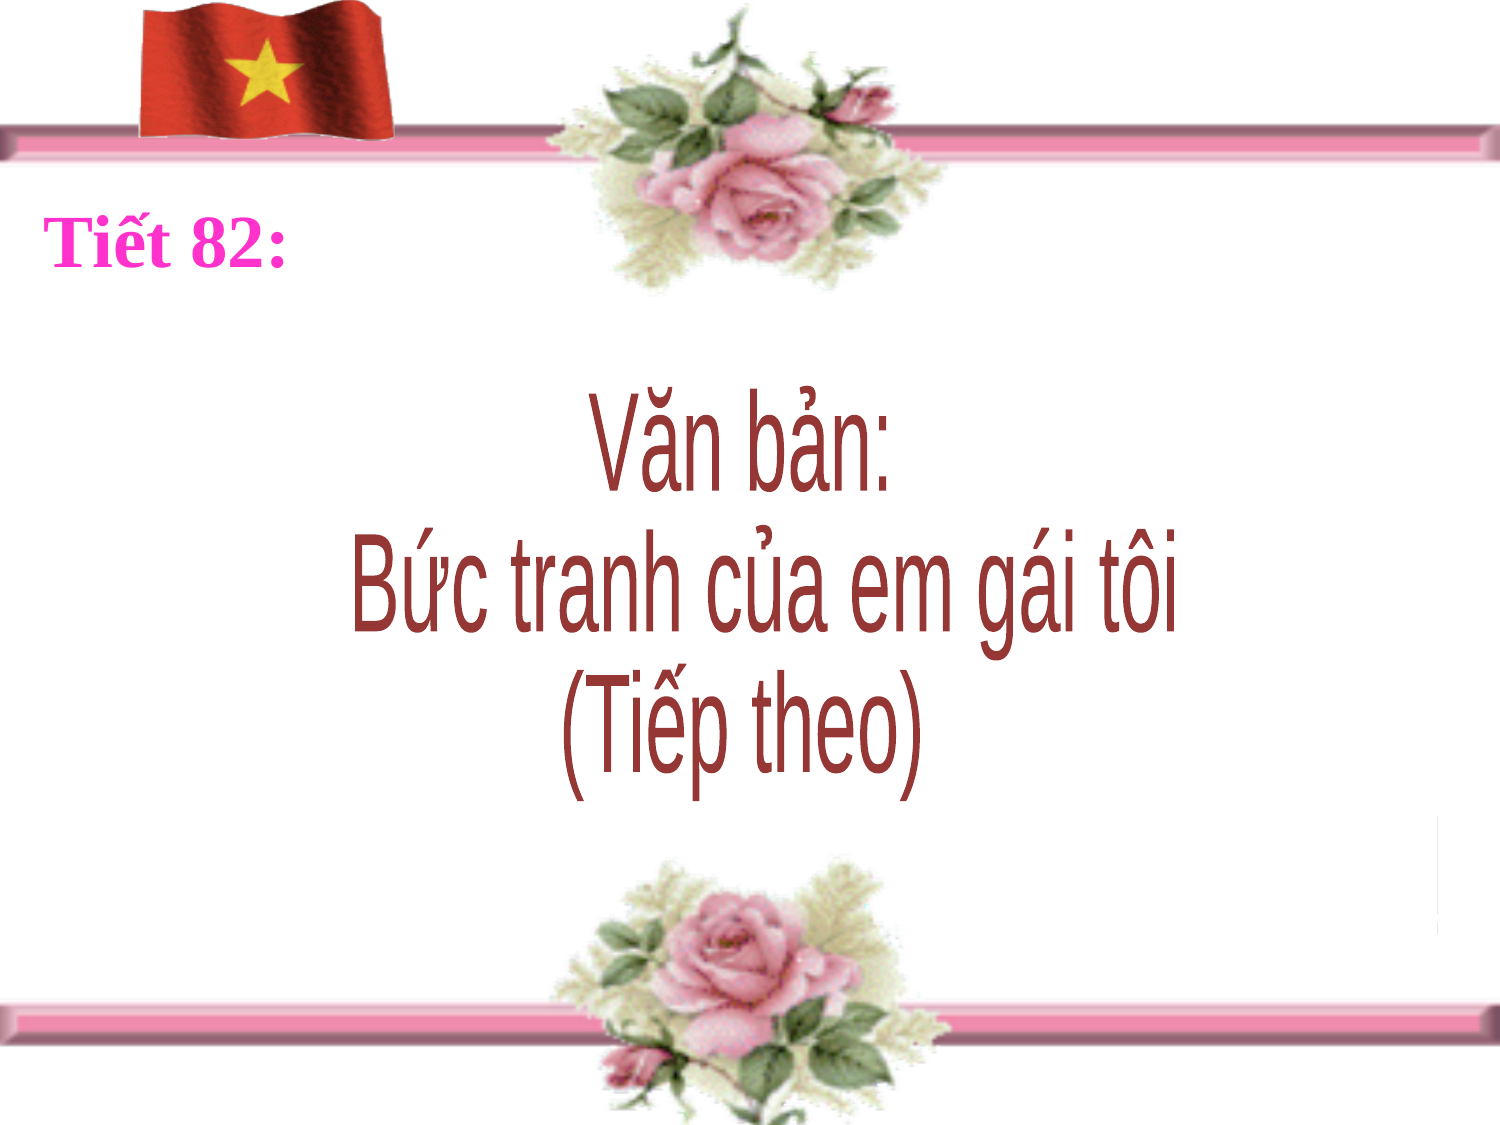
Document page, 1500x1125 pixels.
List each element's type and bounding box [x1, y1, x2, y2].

picture [0, 849, 1500, 1125]
picture [0, 0, 1500, 304]
